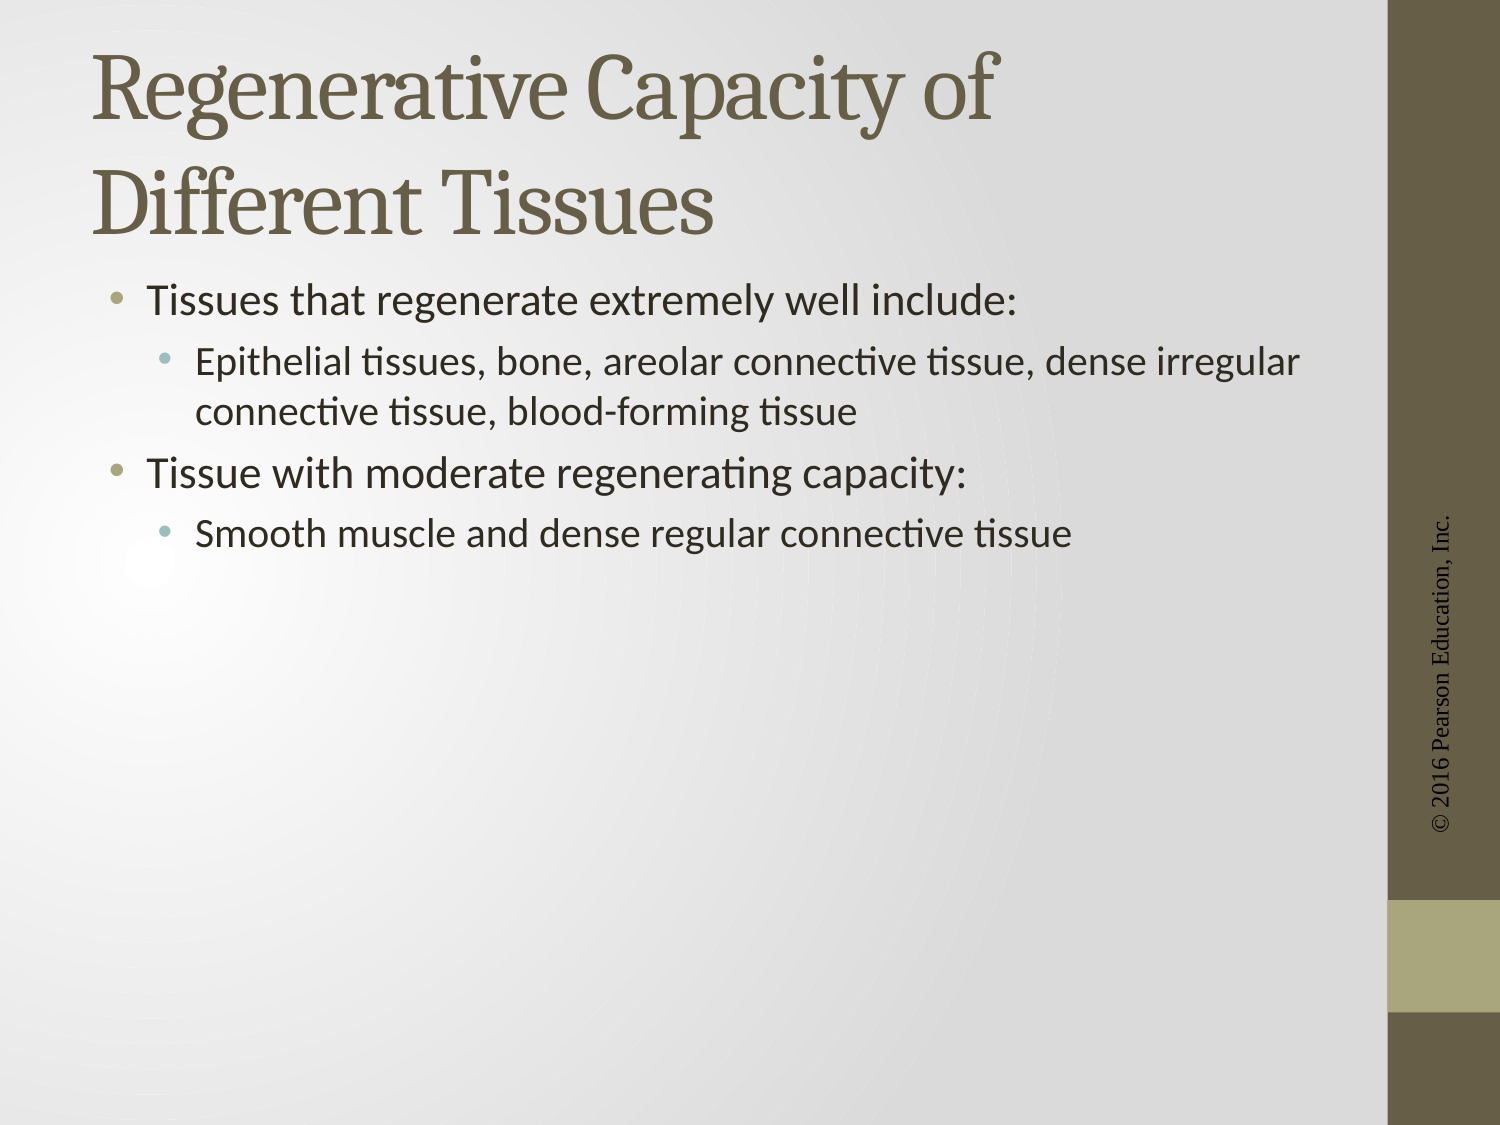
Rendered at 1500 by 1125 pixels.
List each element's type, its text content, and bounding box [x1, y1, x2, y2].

title Regenerative Capacity of Different Tissues [75, 45, 1325, 233]
list Tissues that regenerate extremely well include: Epithelial tissues, bone, areolar connective tissue, dense irregular connective tissue, blood-forming tissue Tissue with moderate regenerating capacity: Smooth muscle and dense regular connective tissue [75, 262, 1325, 1050]
footer © 2016 Pearson Education, Inc. [1408, 500, 1469, 889]
